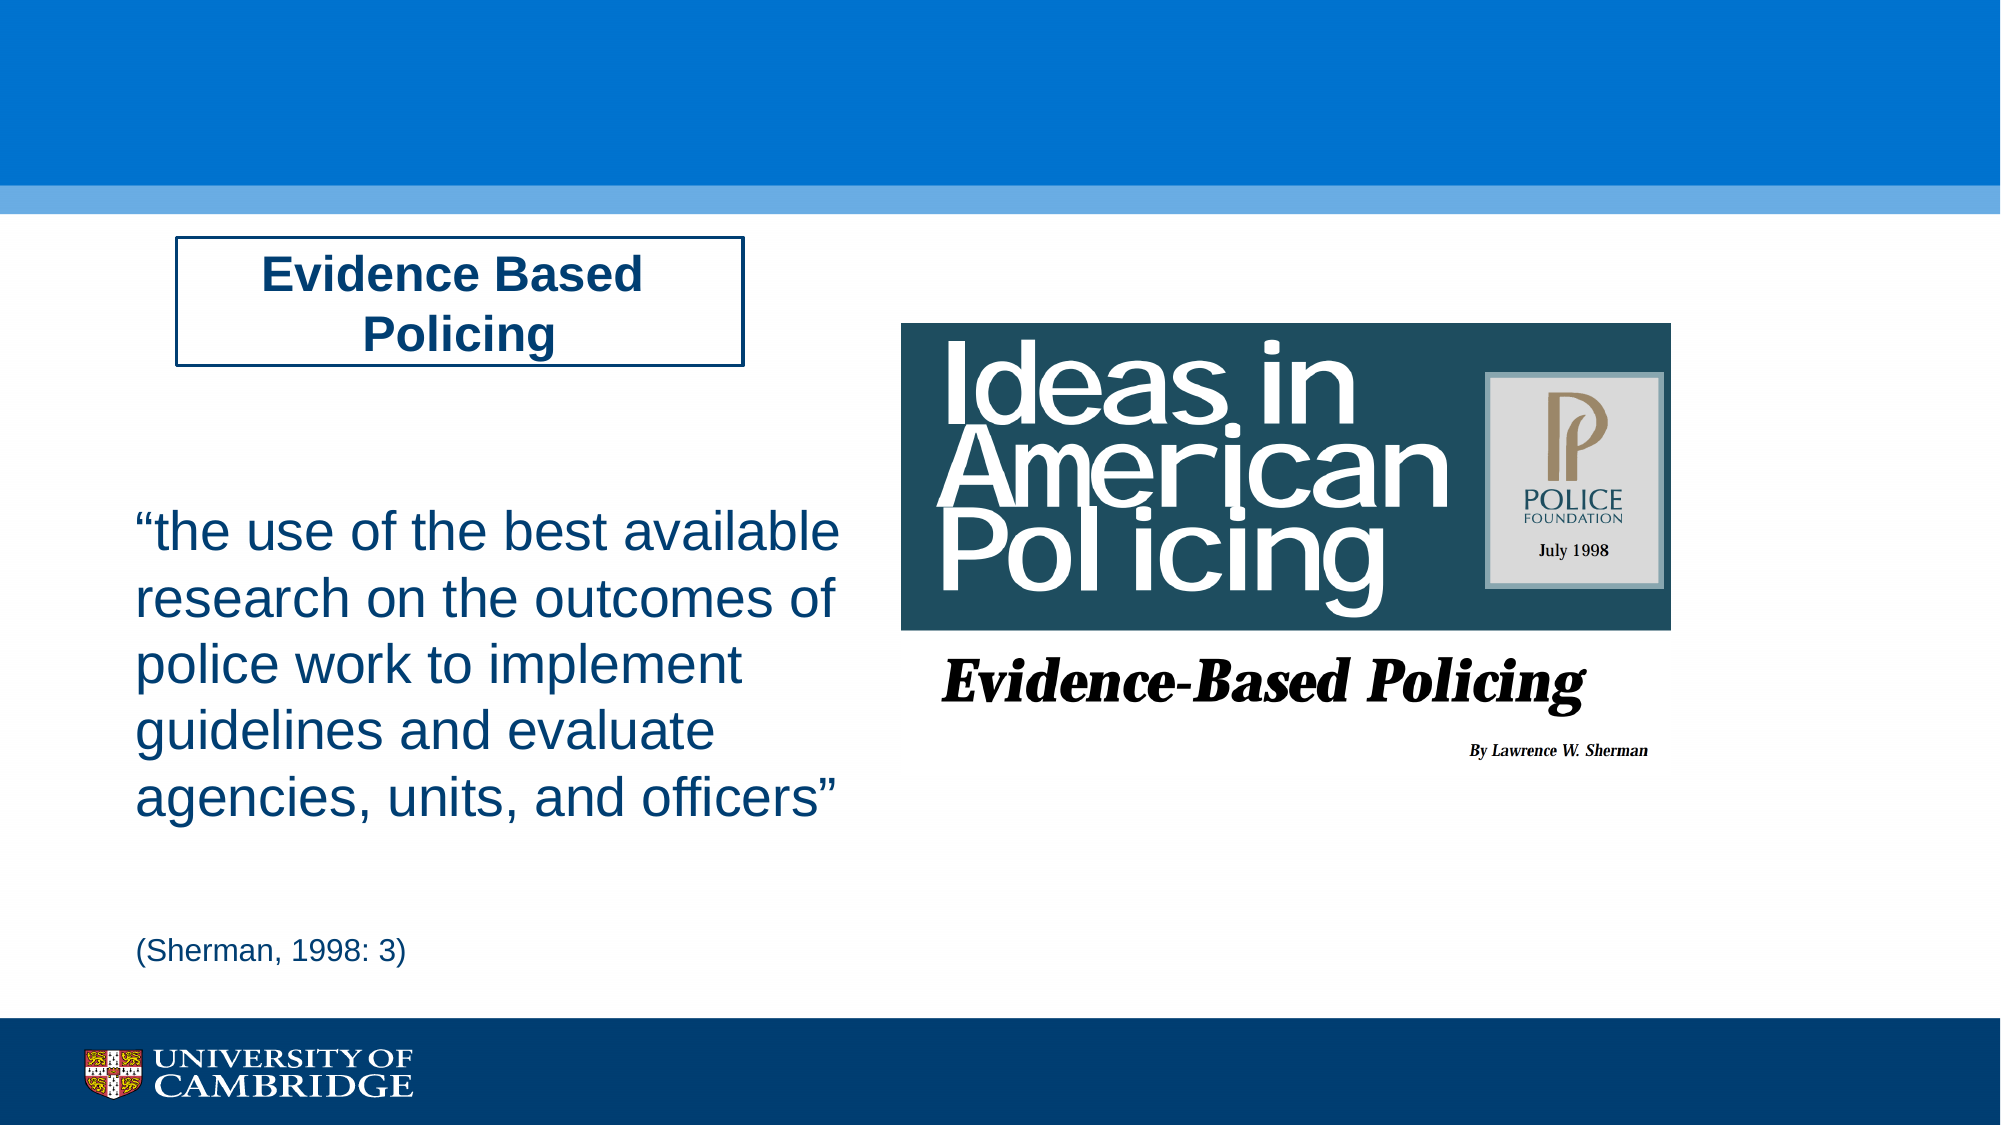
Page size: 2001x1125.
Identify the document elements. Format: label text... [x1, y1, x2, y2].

list “the use of the best available research on the outcomes of police work to implement guidelines and evaluate agencies, units, and officers” (Sherman, 1998: 3) [135, 426, 843, 994]
picture [0, 0, 2001, 1125]
title Evidence Based Policing [176, 237, 743, 366]
